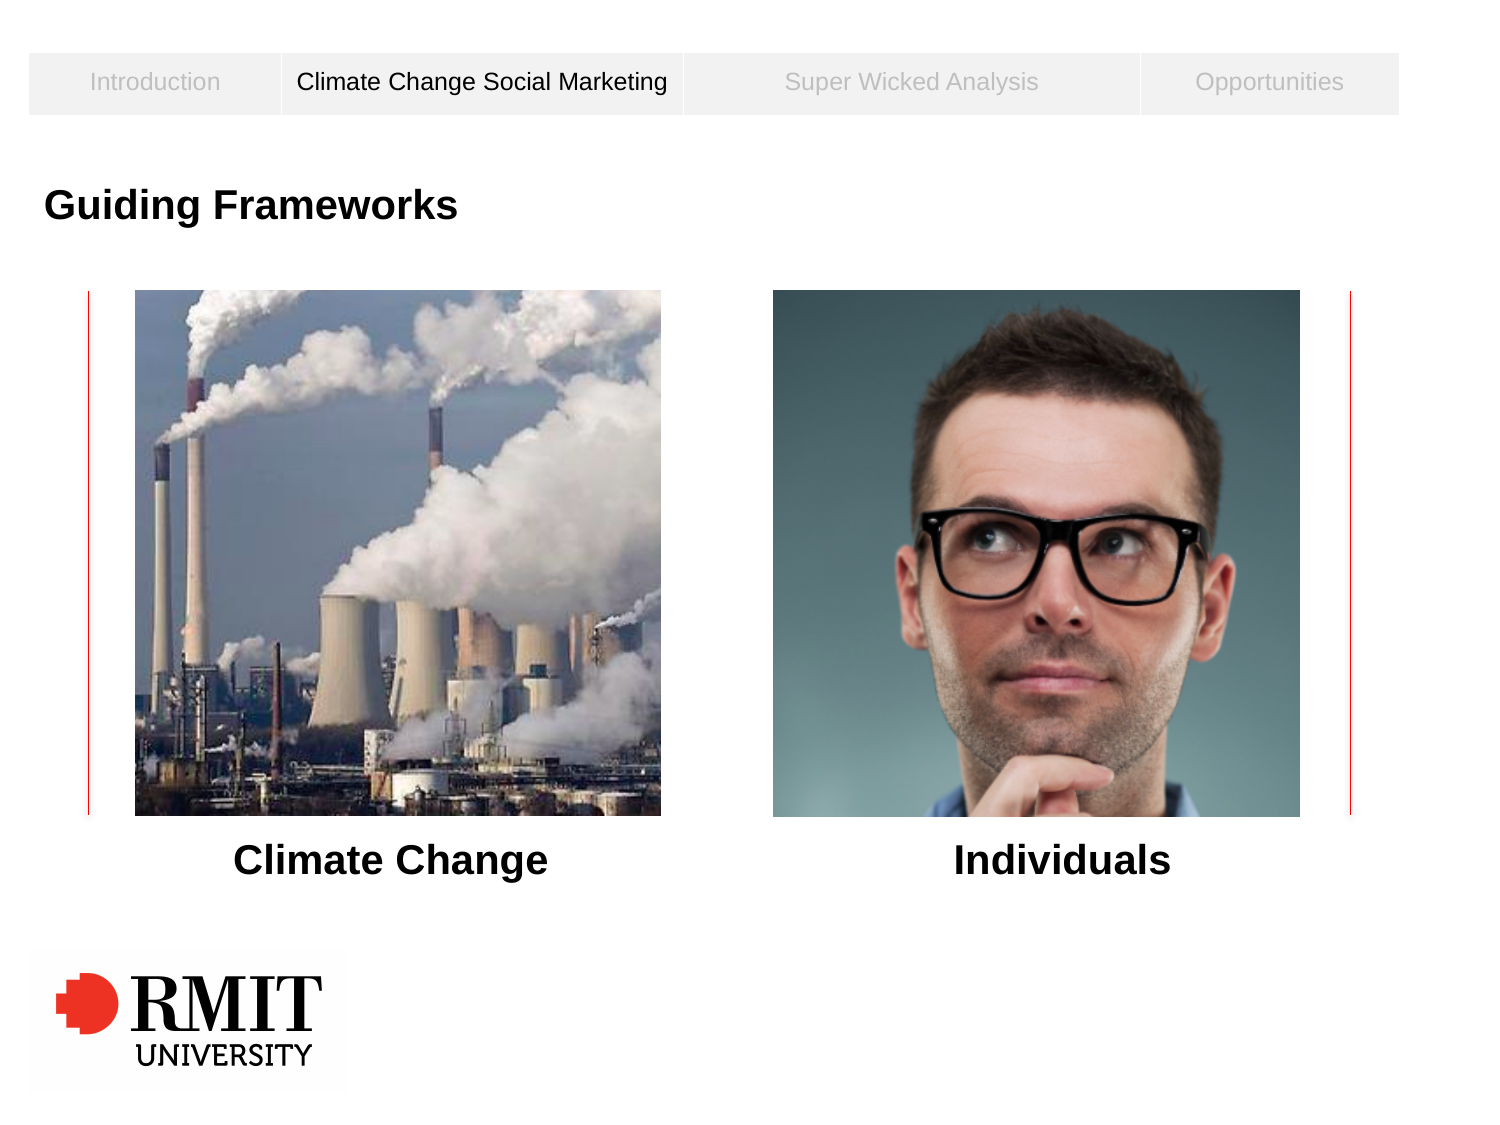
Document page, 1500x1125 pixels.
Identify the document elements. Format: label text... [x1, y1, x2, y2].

text_box Climate Change [218, 826, 596, 890]
table_header Introduction [29, 53, 281, 115]
table_header Opportunities [1141, 53, 1399, 115]
picture [28, 949, 348, 1093]
text_box Guiding Frameworks [29, 170, 1350, 236]
table_header Super Wicked Analysis [684, 53, 1140, 115]
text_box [88, 290, 1351, 817]
text_box Individuals [938, 826, 1316, 890]
table_header Climate Change Social Marketing [282, 53, 683, 115]
